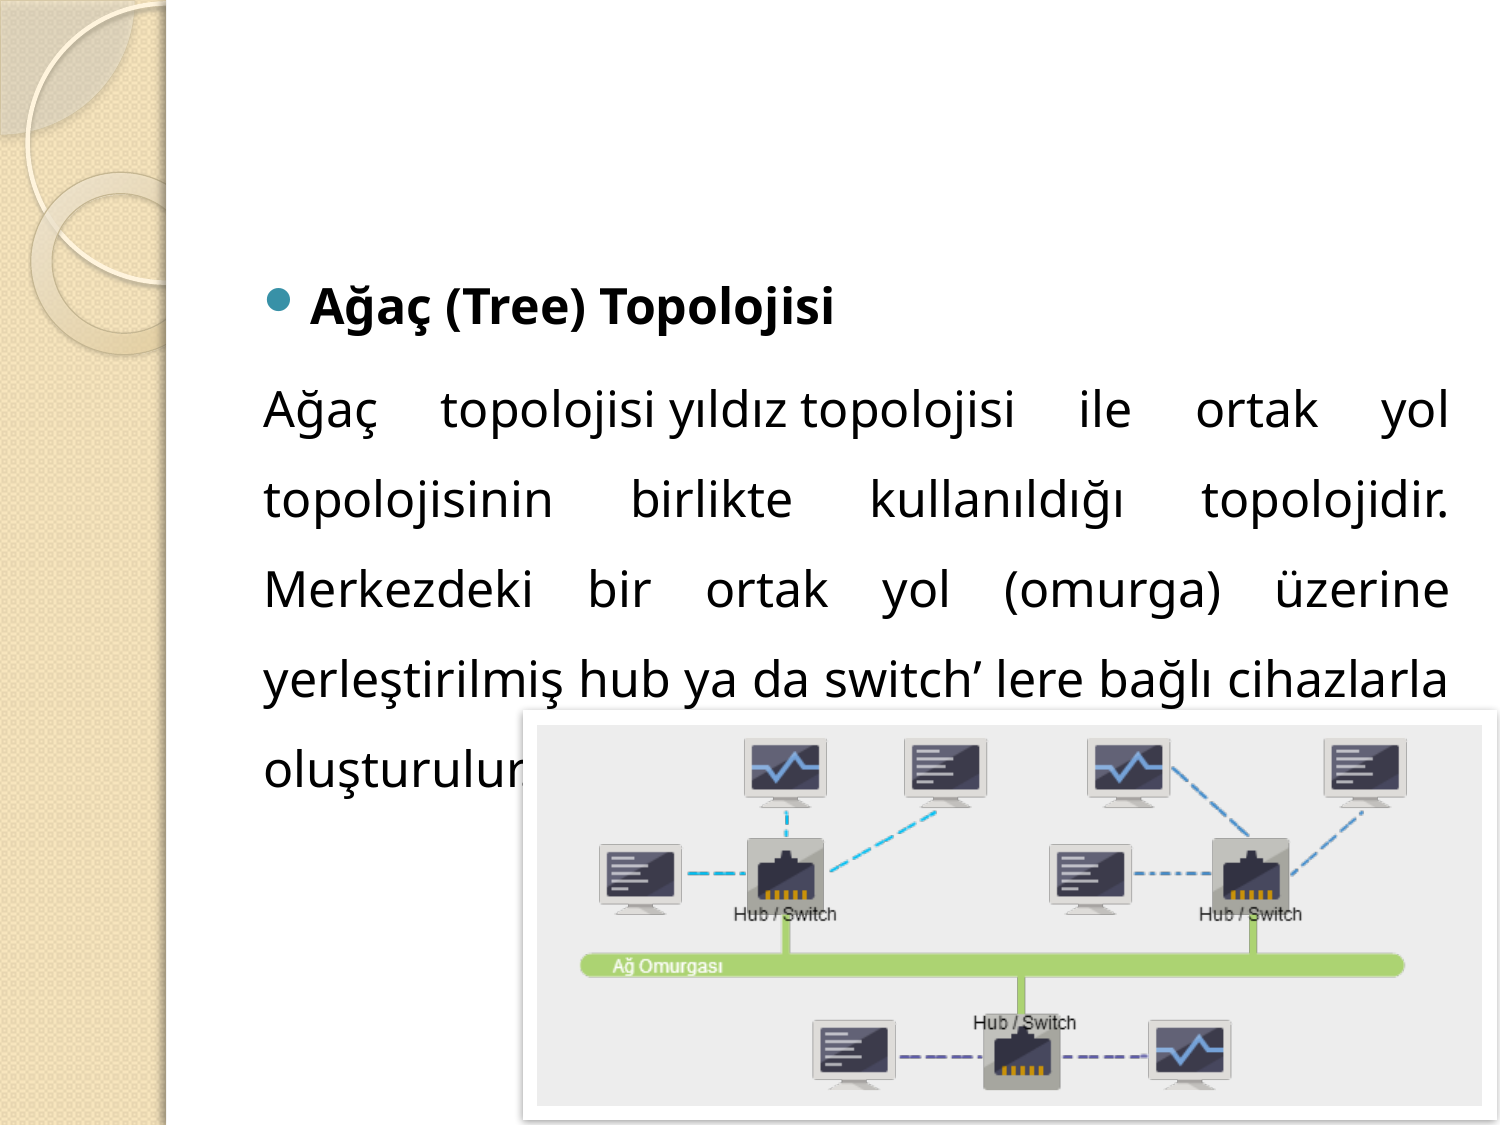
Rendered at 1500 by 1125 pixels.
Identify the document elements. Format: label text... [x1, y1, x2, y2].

picture [537, 724, 1483, 1107]
list Ağaç (Tree) Topolojisi Ağaç topolojisi yıldız topolojisi ile ortak yol topolojisinin birlikte kullanıldığı topolojidir. Merkezdeki bir ortak yol (omurga) üzerine yerleştirilmiş hub ya da switch’ lere bağlı cihazlarla oluşturulur. [235, 237, 1466, 1025]
